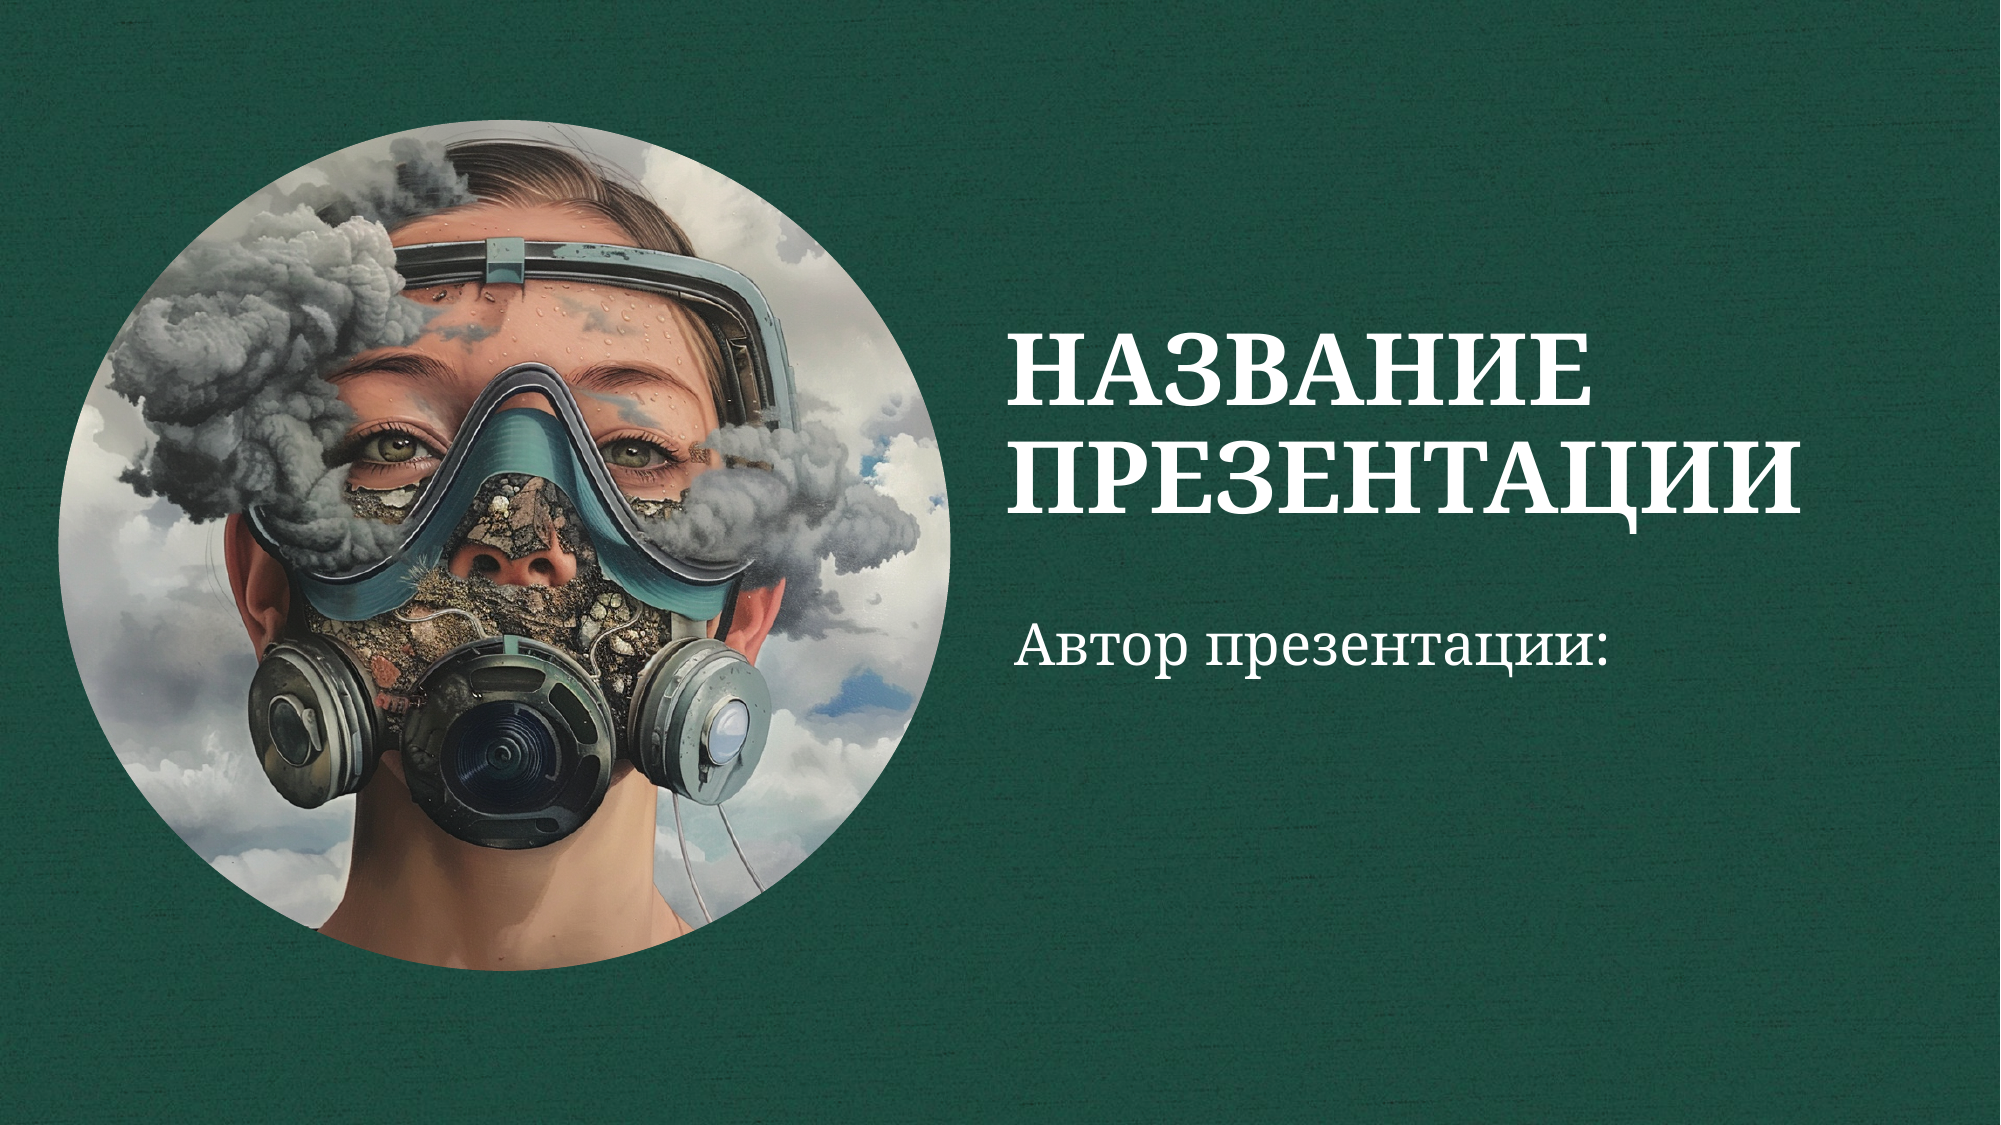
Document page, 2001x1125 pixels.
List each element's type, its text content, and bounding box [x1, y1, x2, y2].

text_box Автор презентации: [999, 599, 1793, 685]
picture [58, 119, 951, 971]
text_box НАЗВАНИЕ ПРЕЗЕНТАЦИИ [990, 312, 1953, 601]
